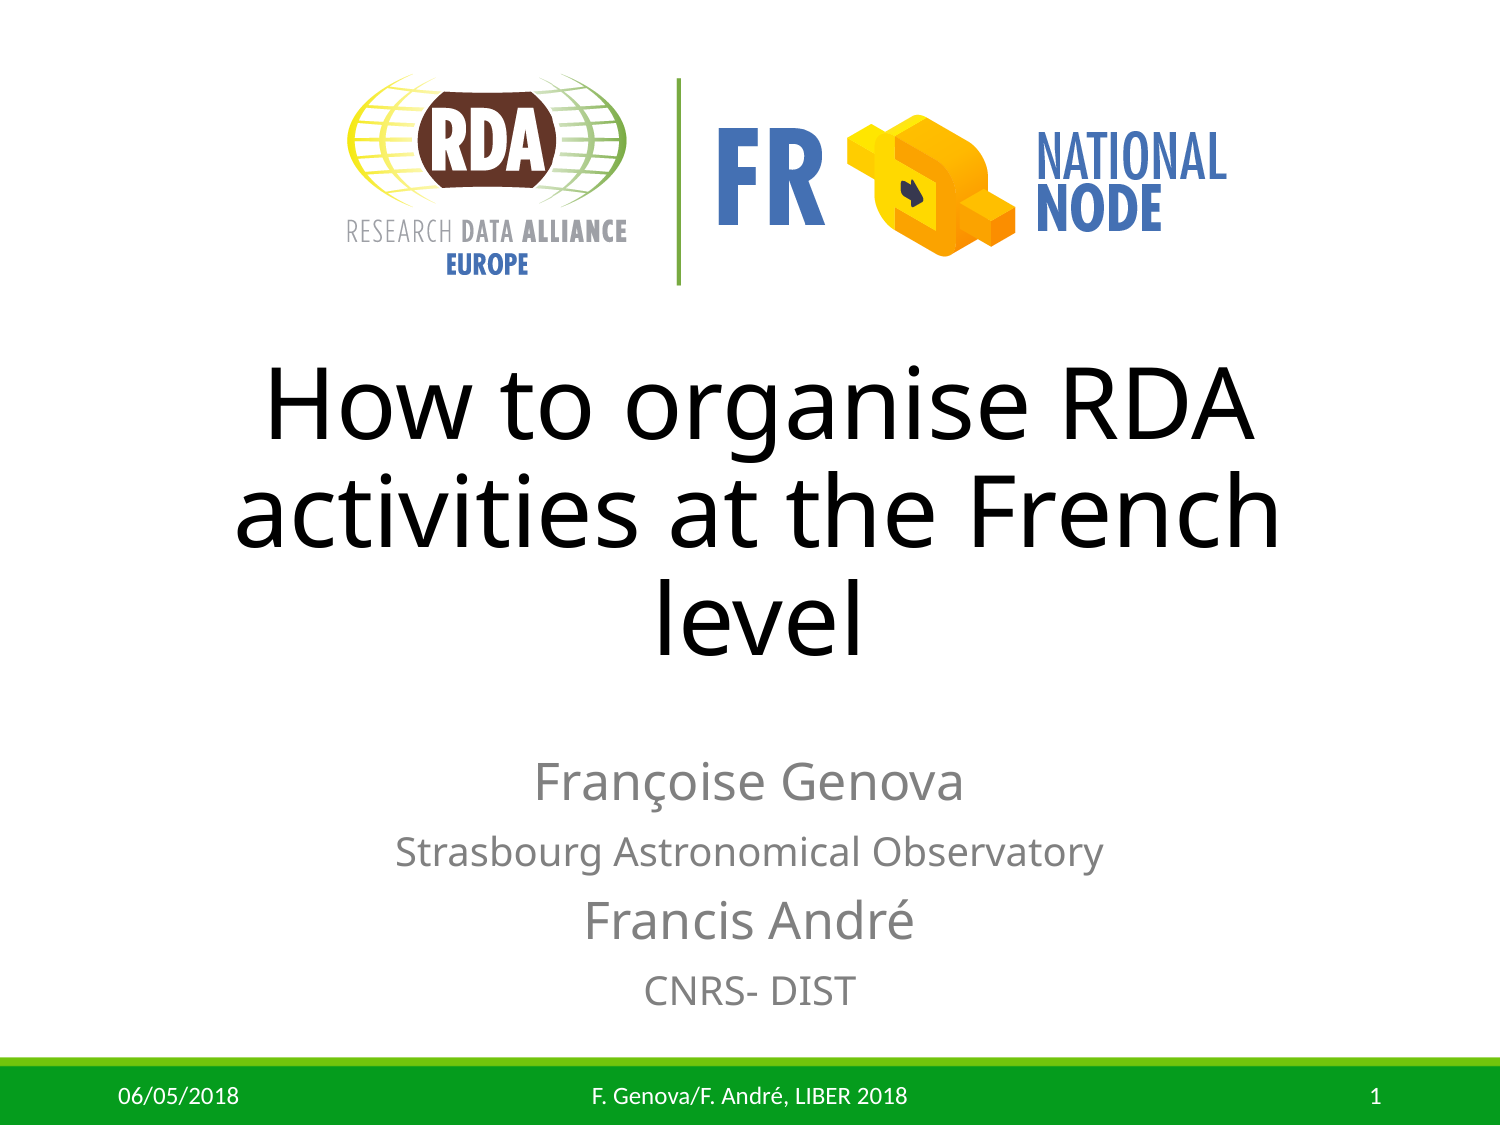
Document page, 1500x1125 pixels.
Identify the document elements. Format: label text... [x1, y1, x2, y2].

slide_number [103, 1065, 441, 1125]
picture [0, 0, 1500, 1125]
slide_number 1 [1059, 1065, 1397, 1125]
subtitle Françoise Genova Strasbourg Astronomical Observatory Francis André CNRS- DIST [187, 747, 1313, 1023]
title How to organise RDA activities at the French level [121, 359, 1397, 685]
footer F. Genova/F. André, LIBER 2018 [496, 1065, 1004, 1125]
